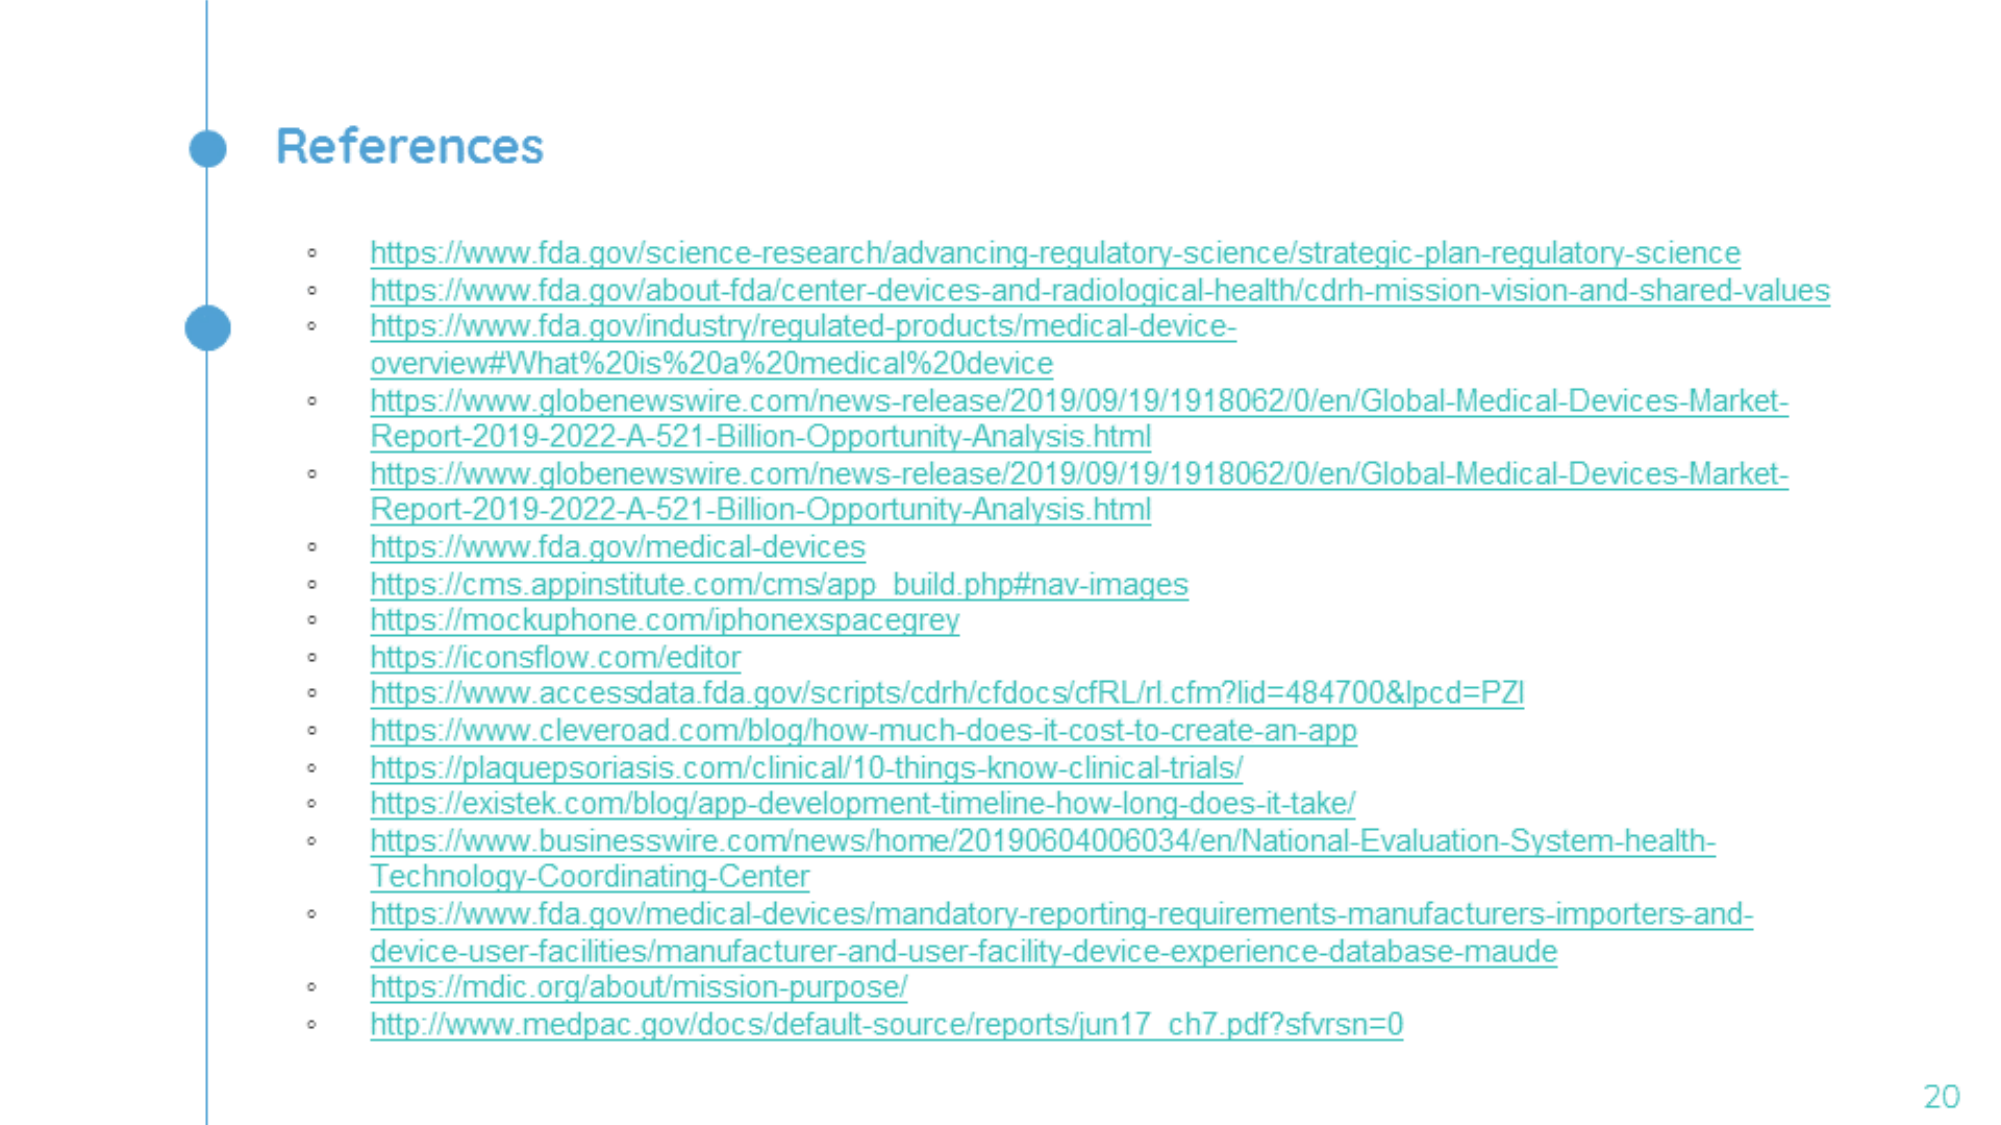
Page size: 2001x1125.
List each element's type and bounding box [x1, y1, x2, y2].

list [0, 0, 2000, 1125]
